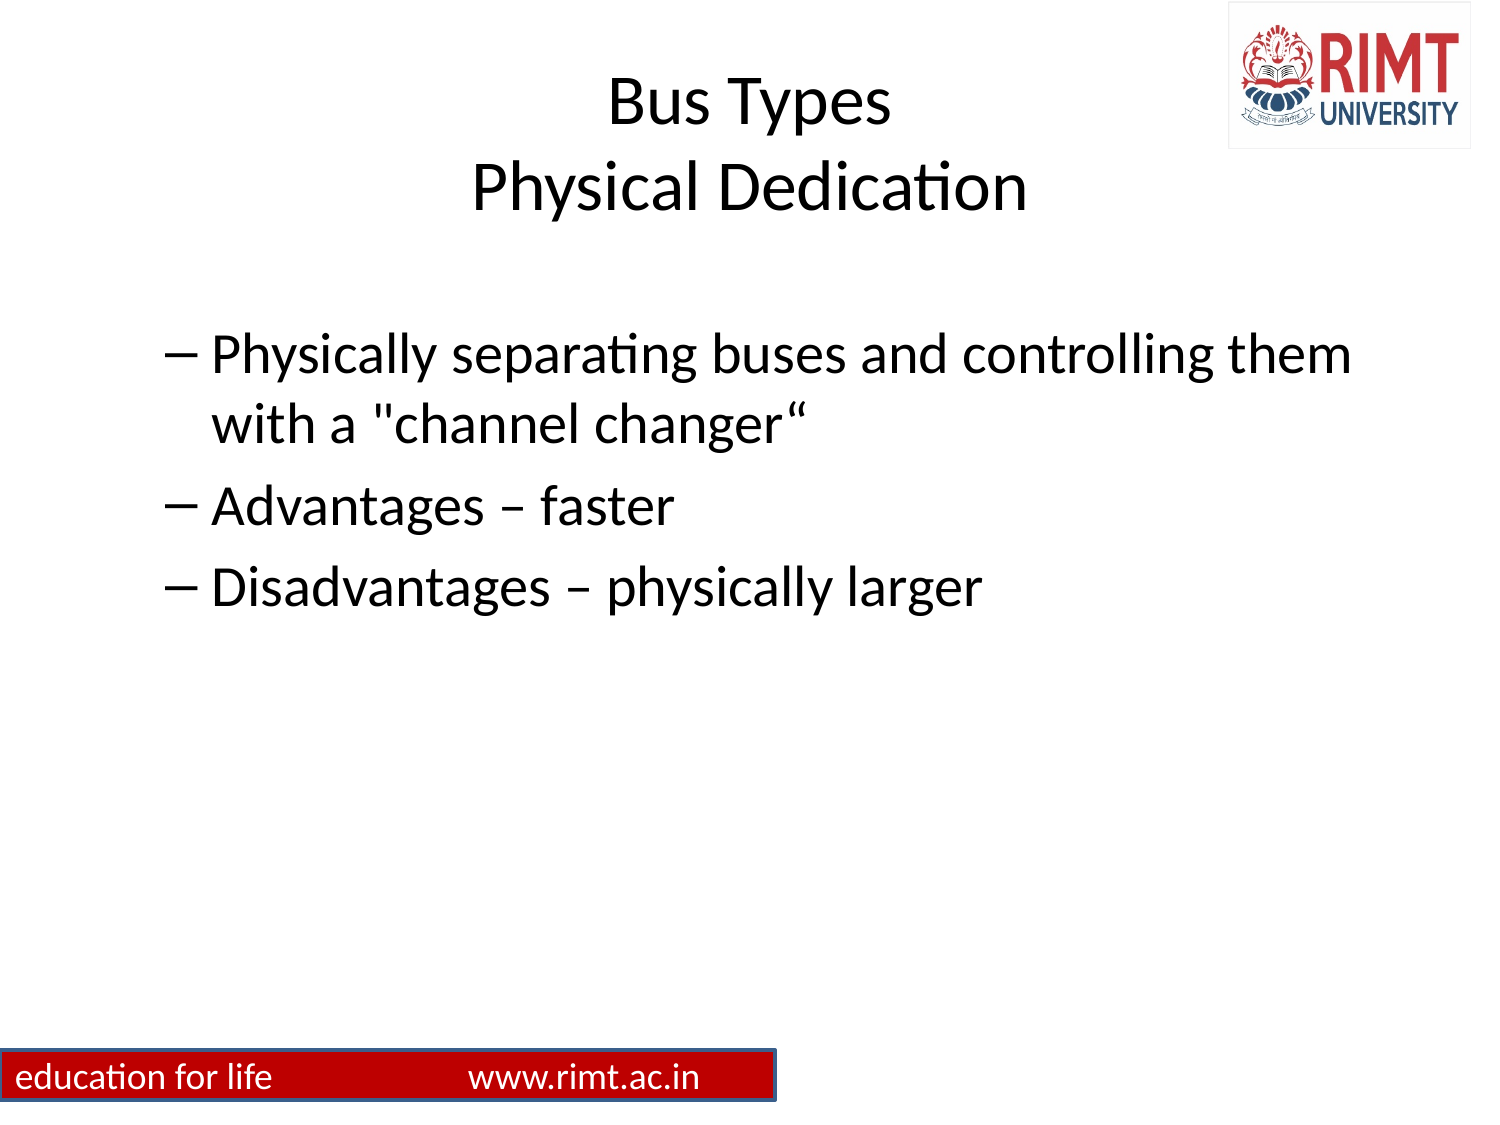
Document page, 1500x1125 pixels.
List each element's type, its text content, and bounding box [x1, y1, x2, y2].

title Bus Types Physical Dedication [75, 45, 1425, 233]
text_box education for life www.rimt.ac.in [0, 1048, 777, 1102]
list Physically separating buses and controlling them with a "channel changer“ Advantages – faster Disadvantages – physically larger [75, 307, 1425, 1050]
picture [1227, 1, 1471, 149]
